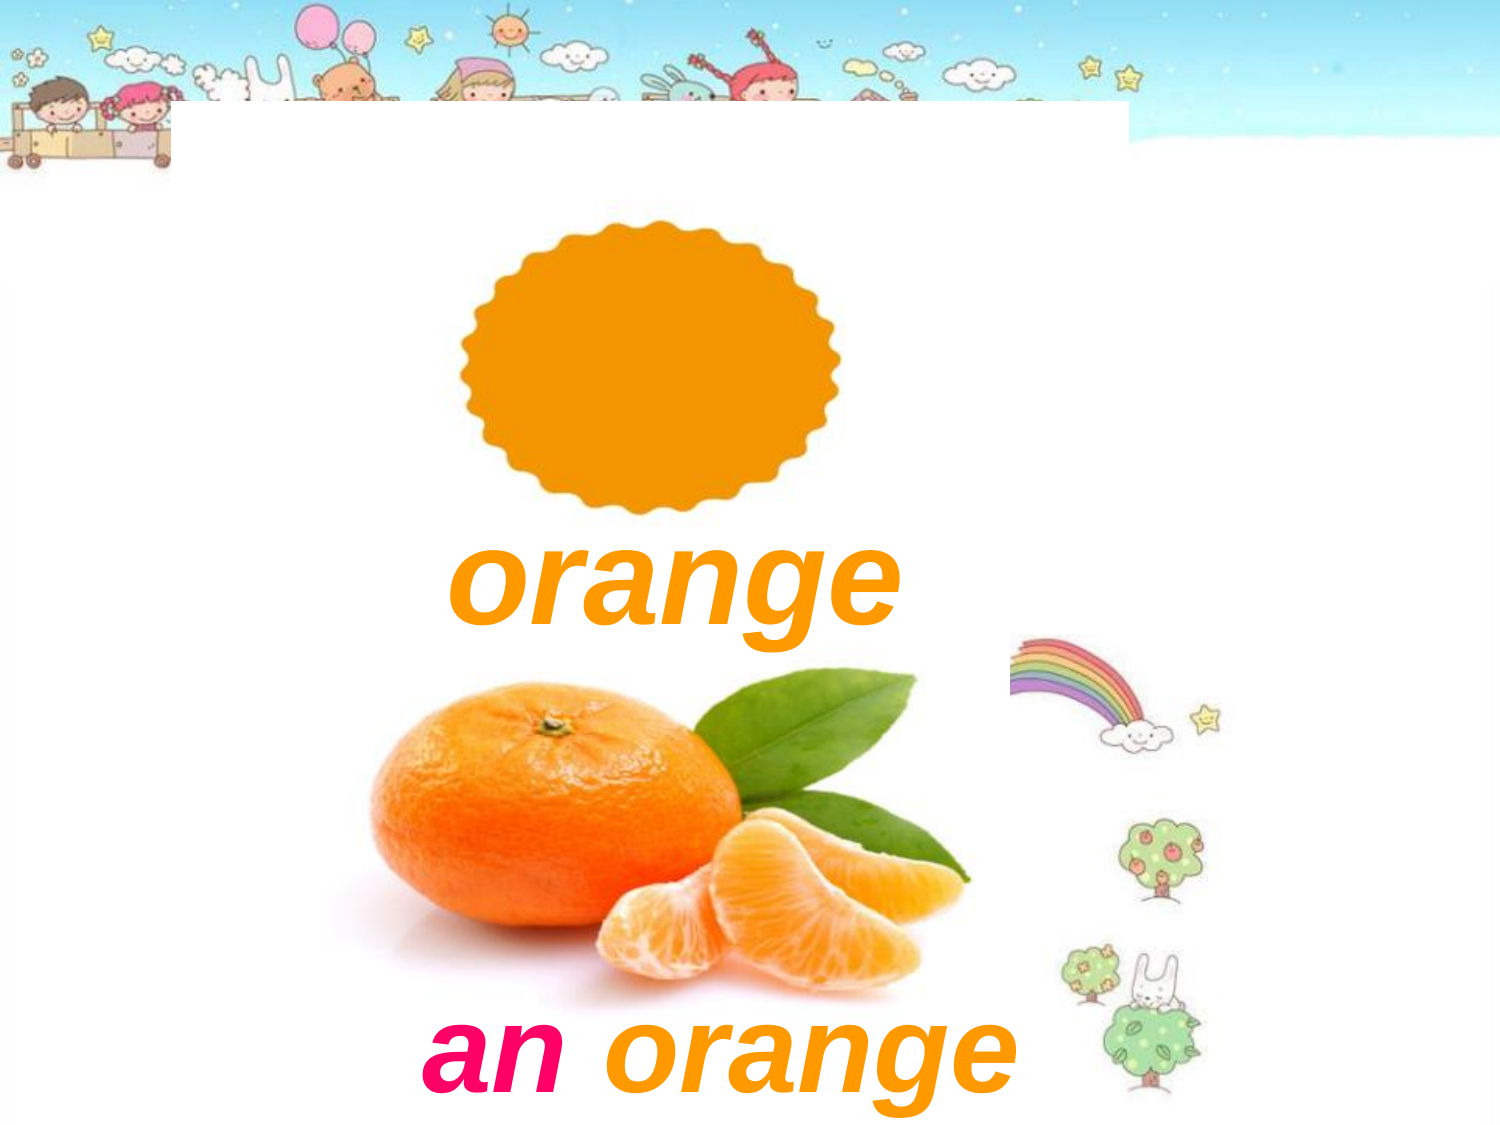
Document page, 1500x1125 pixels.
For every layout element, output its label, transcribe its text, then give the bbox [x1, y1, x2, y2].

picture [0, 0, 1500, 1125]
text_box an orange [407, 959, 1035, 1125]
